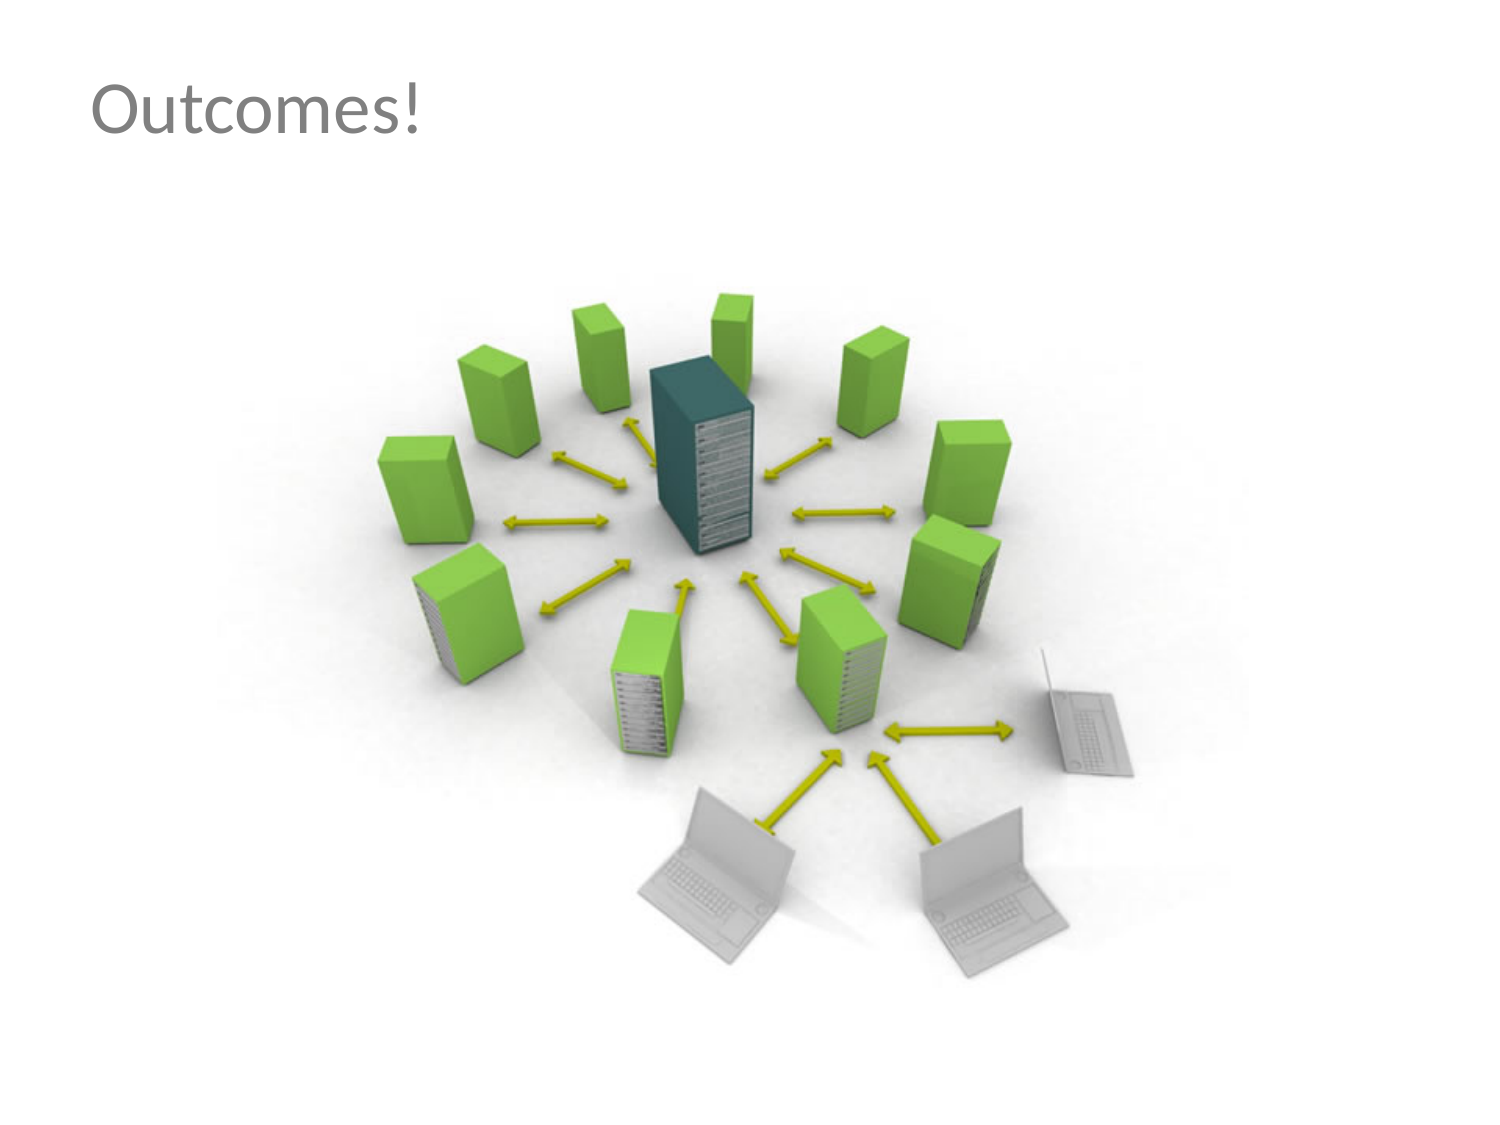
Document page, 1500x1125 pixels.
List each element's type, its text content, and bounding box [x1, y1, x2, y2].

title Outcomes! [75, 45, 1425, 163]
picture [216, 249, 1249, 1024]
